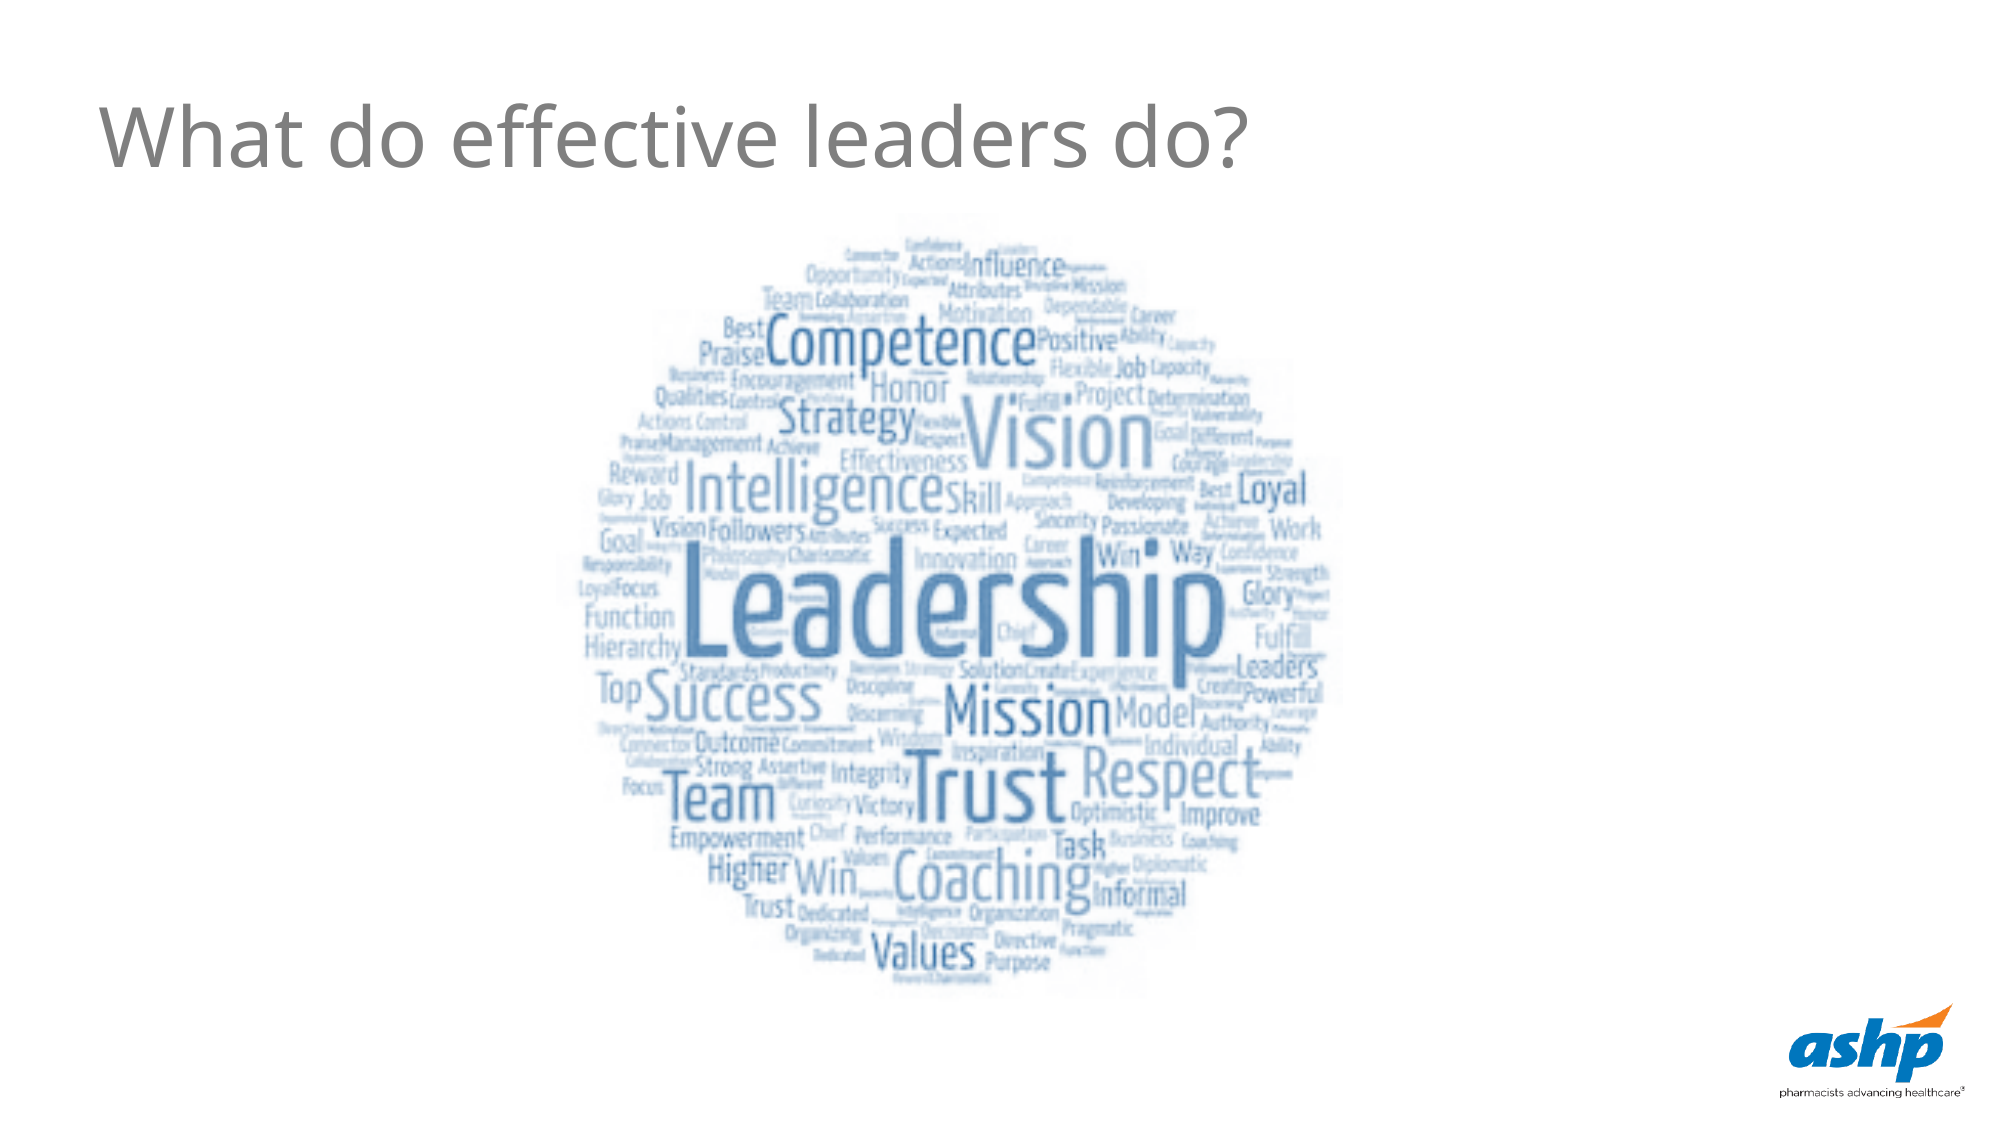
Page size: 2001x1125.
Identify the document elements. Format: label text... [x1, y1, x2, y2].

picture [556, 213, 1343, 1008]
picture [1780, 1003, 1965, 1098]
list What do effective leaders do? [83, 88, 1907, 240]
